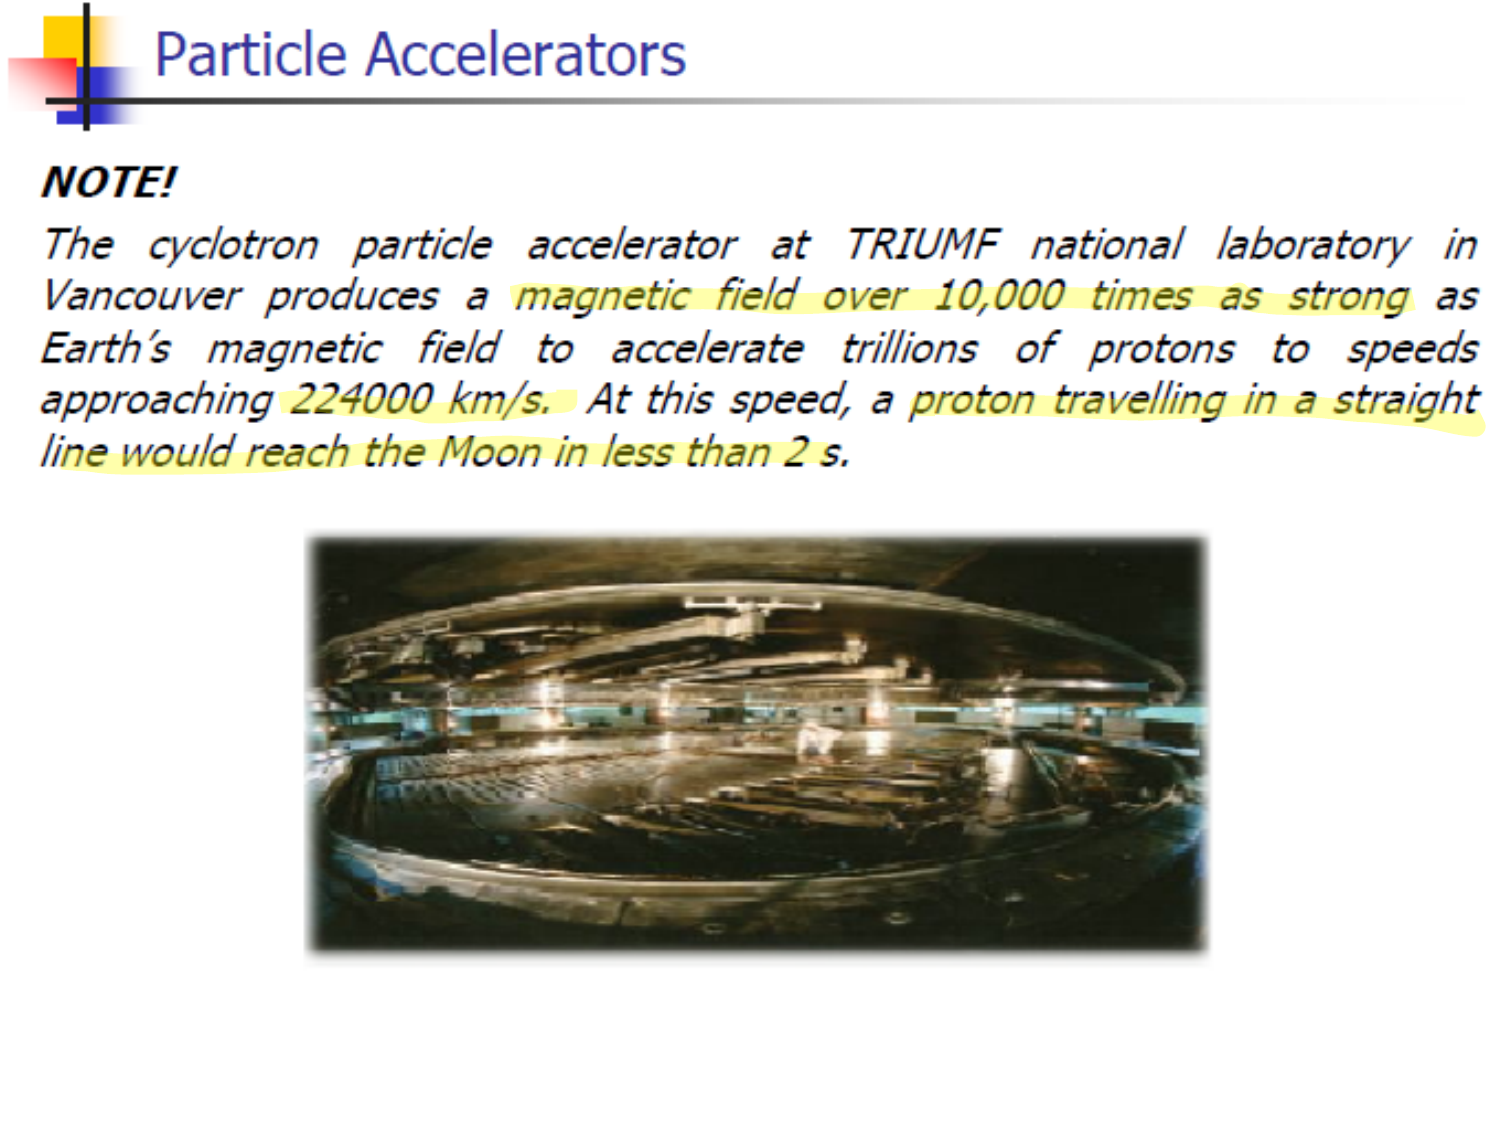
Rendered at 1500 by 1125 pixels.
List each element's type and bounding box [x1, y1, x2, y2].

picture [0, 0, 1500, 987]
